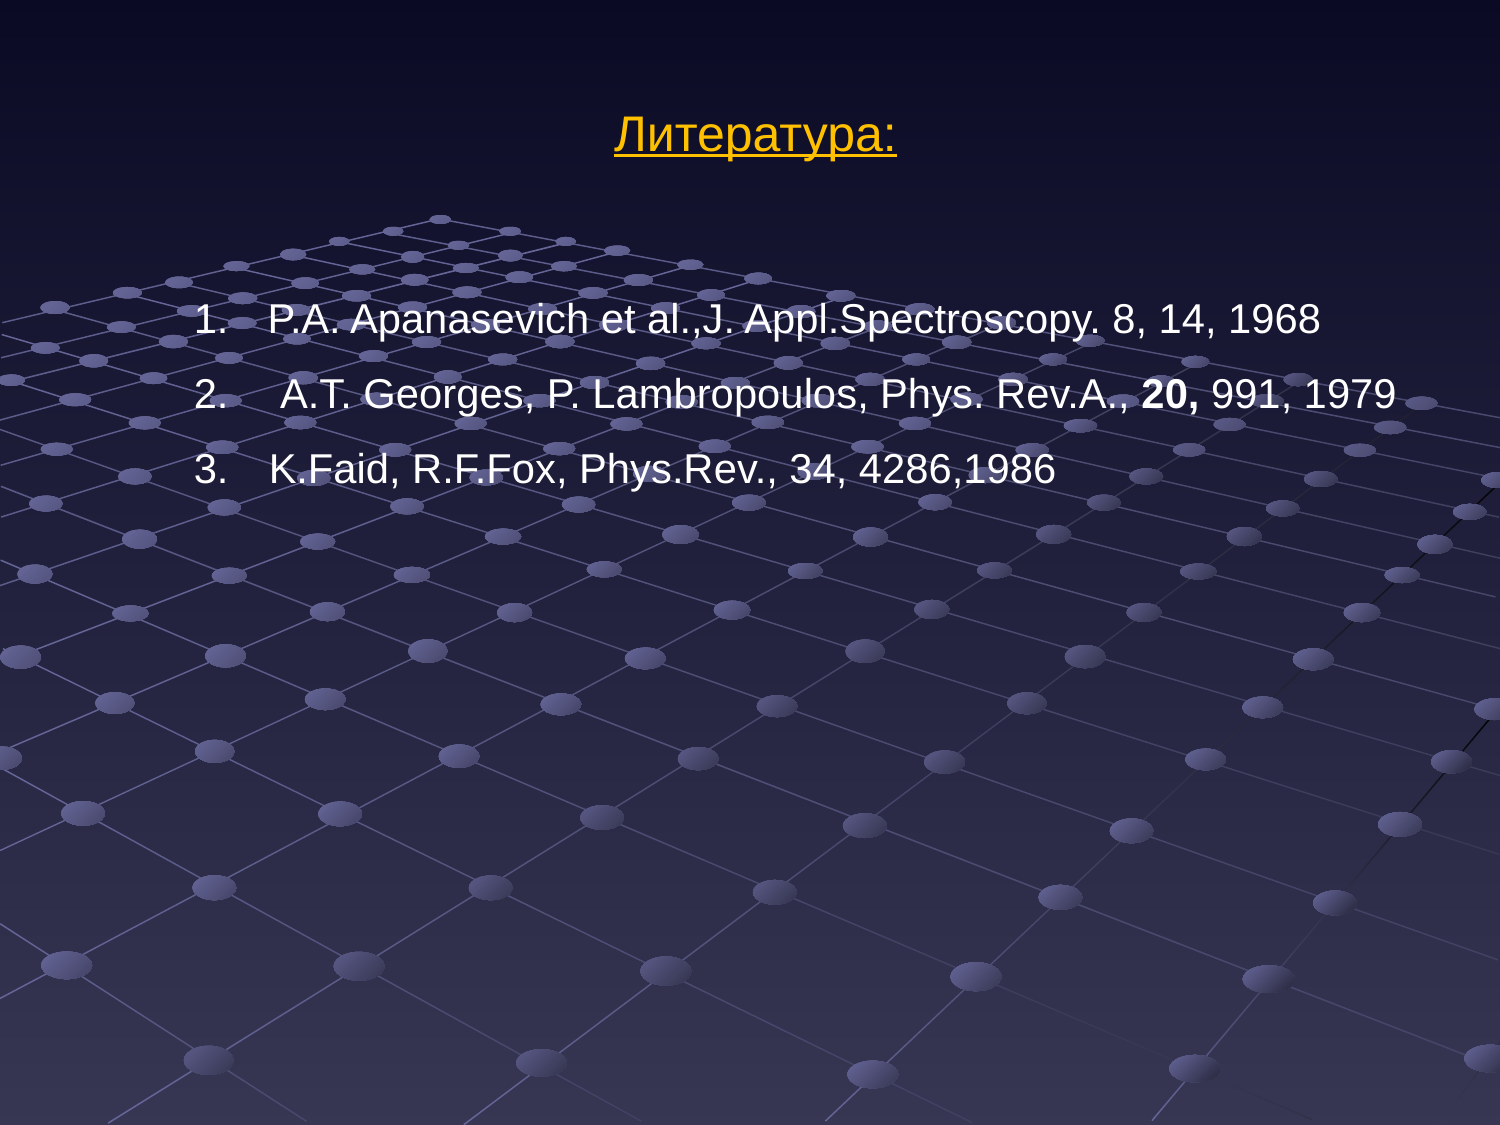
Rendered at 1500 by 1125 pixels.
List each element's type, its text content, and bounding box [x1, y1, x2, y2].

text_box Литература: [599, 94, 912, 169]
text_box P.A. Apanasevich et al.,J. Appl.Spectroscopy. 8, 14, 1968 A.T. Georges, P. Lambropoulos, Phys. Rev.A., 20, 991, 1979 K.Faid, R.F.Fox, Phys.Rev., 34, 4286,1986 [178, 259, 1412, 575]
